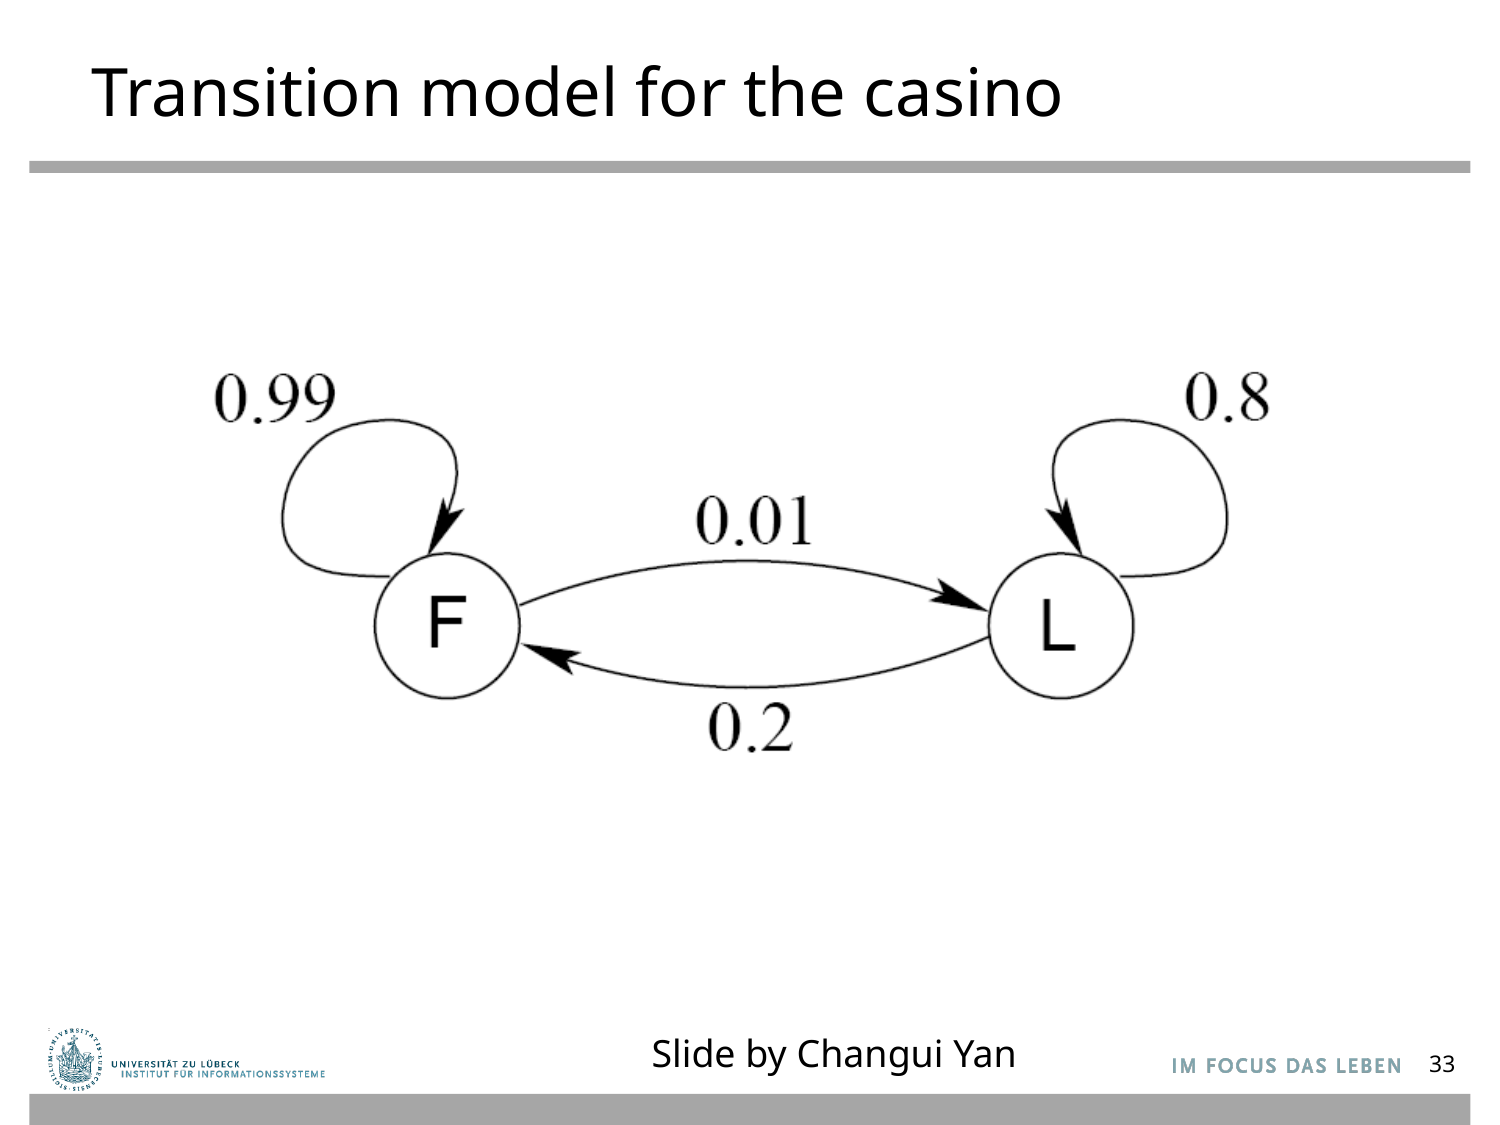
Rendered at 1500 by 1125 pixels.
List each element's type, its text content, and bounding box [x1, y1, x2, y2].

slide_number 33 [1305, 1050, 1471, 1083]
picture [198, 327, 1301, 798]
text_box Slide by Changui Yan [636, 1023, 1033, 1083]
picture [1173, 1058, 1305, 1073]
title Transition model for the casino [76, 42, 1427, 126]
